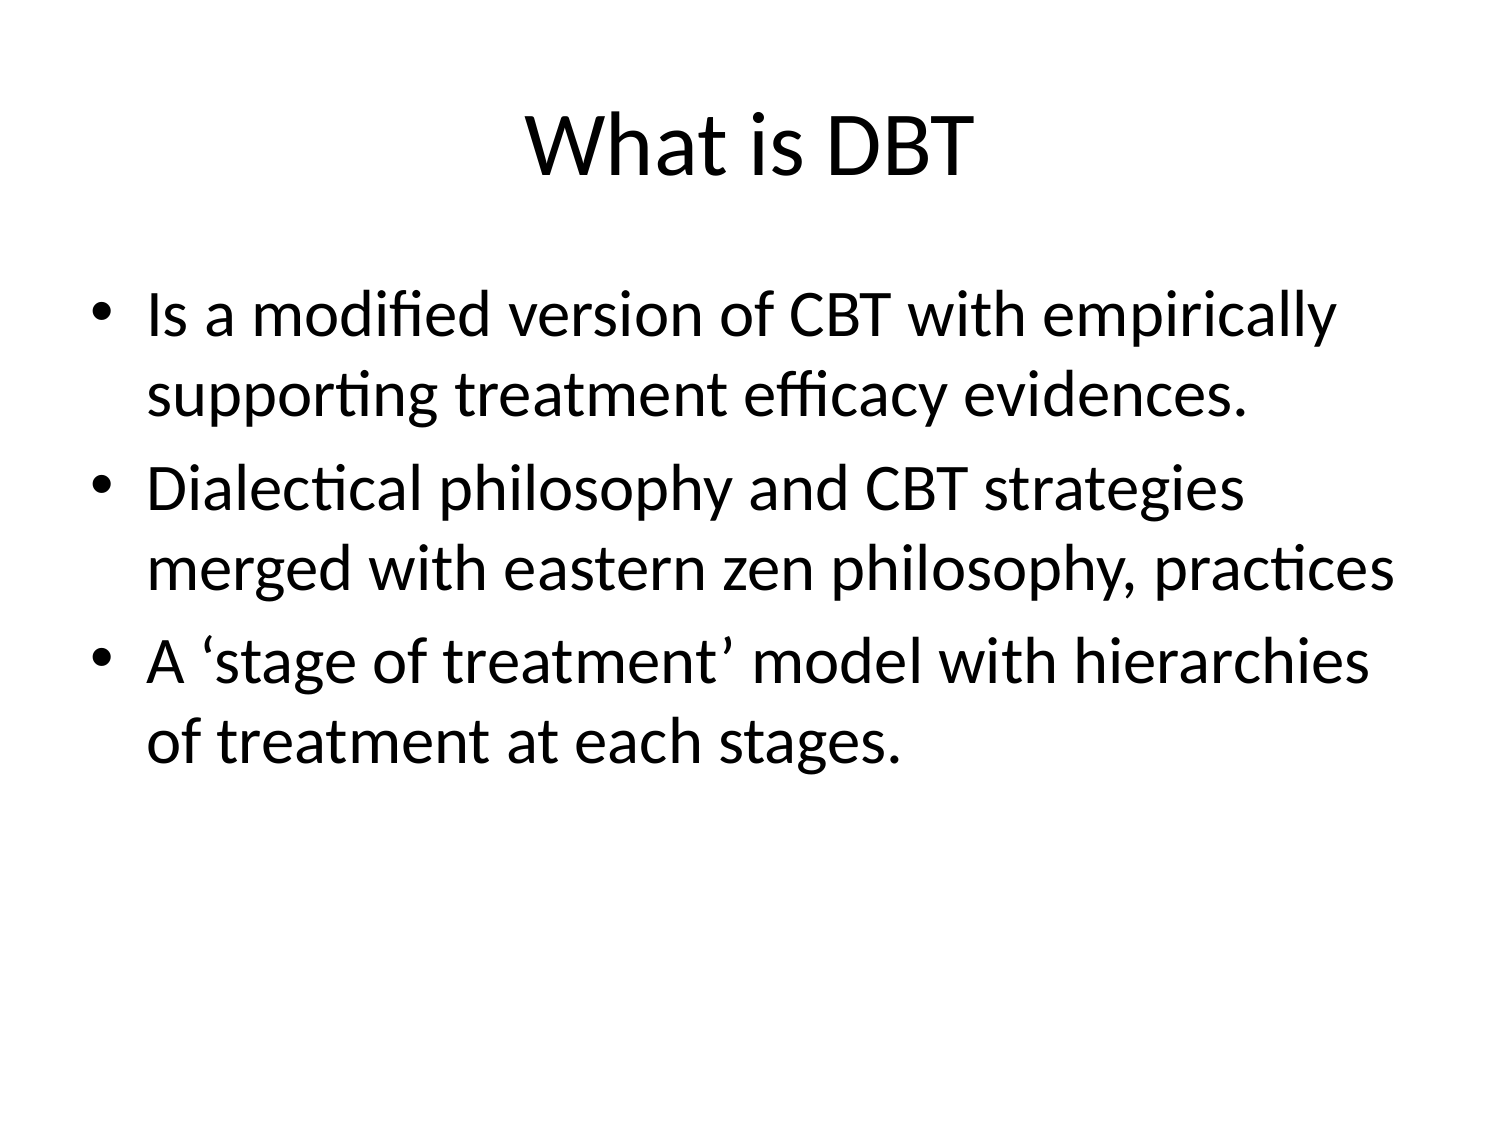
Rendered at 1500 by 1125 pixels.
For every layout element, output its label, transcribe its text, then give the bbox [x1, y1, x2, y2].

list Is a modified version of CBT with empirically supporting treatment efficacy evidences. Dialectical philosophy and CBT strategies merged with eastern zen philosophy, practices A ‘stage of treatment’ model with hierarchies of treatment at each stages. [75, 262, 1425, 1005]
title What is DBT [75, 45, 1425, 233]
